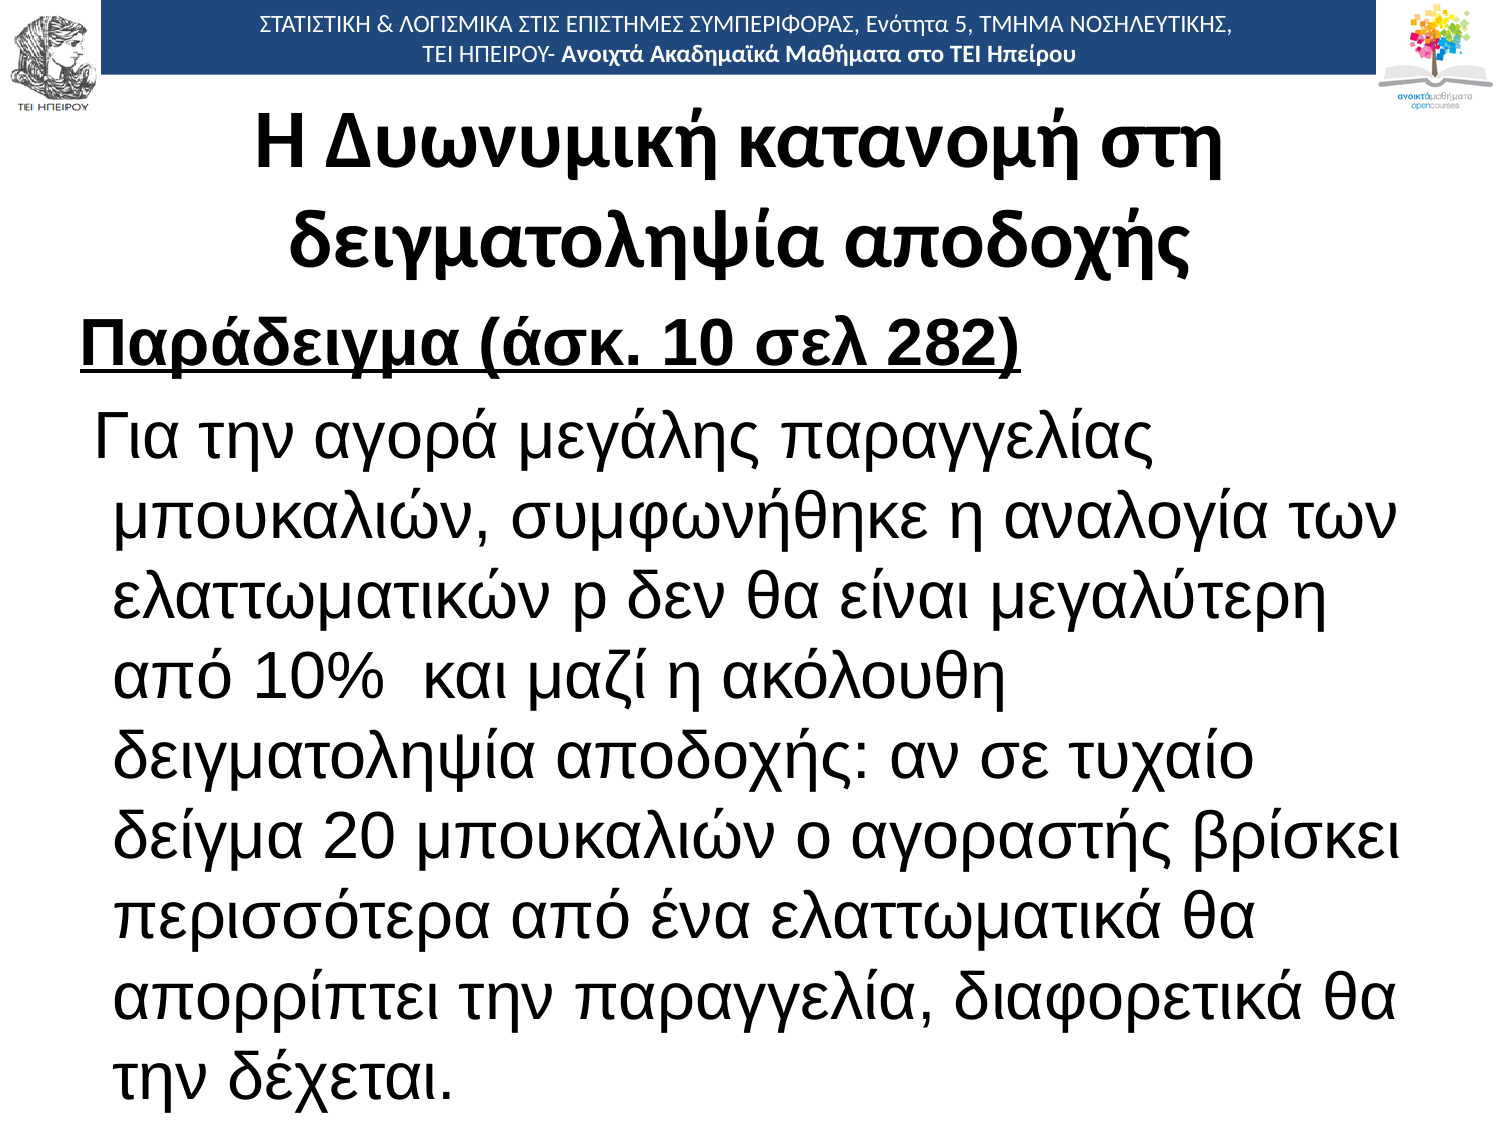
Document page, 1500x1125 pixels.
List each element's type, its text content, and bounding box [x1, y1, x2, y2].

list Παράδειγμα (άσκ. 10 σελ 282) Για την αγορά μεγάλης παραγγελίας μπουκαλιών, συμφωνήθηκε η αναλογία των ελαττωματικών p δεν θα είναι μεγαλύτερη από 10% και μαζί η ακόλουθη δειγματοληψία αποδοχής: αν σε τυχαίο δείγμα 20 μπουκαλιών ο αγοραστής βρίσκει περισσότερα από ένα ελαττωματικά θα απορρίπτει την παραγγελία, διαφορετικά θα την δέχεται. [41, 290, 1429, 1125]
title Η Δυωνυμική κατανομή στη δειγματοληψία αποδοχής [64, 90, 1415, 278]
picture [0, 0, 101, 114]
picture [1375, 0, 1500, 114]
text_box ΣΤΑΤΙΣΤΙΚΗ & ΛΟΓΙΣΜΙΚΑ ΣΤΙΣ ΕΠΙΣΤΗΜΕΣ ΣΥΜΠΕΡΙΦΟΡΑΣ, Ενότητα 5, ΤΜΗΜΑ ΝΟΣΗΛΕΥΤΙΚΗΣ, ΤΕΙ ΗΠΕΙΡΟΥ- Ανοιχτά Ακαδημαϊκά Μαθήματα στο ΤΕΙ Ηπείρου [101, 0, 1373, 75]
